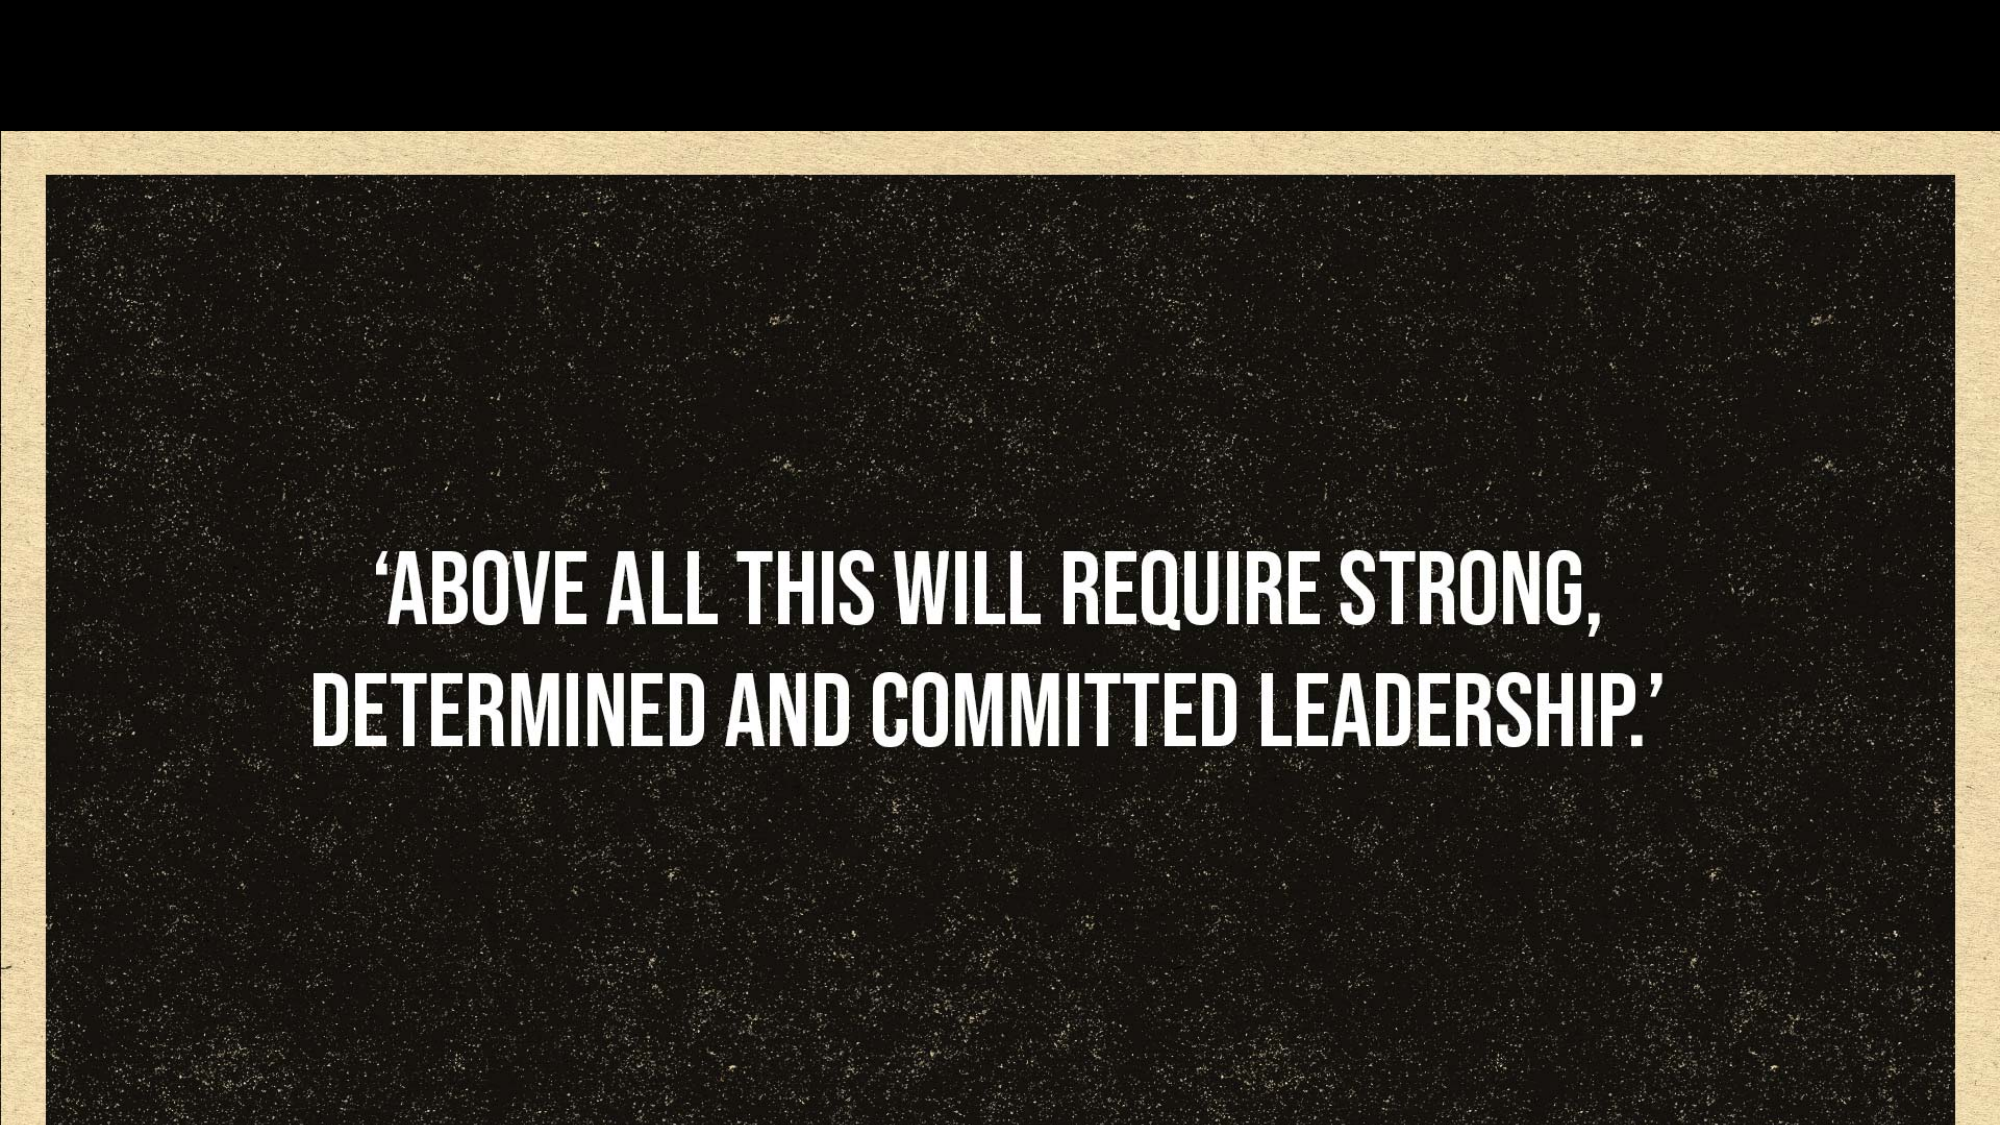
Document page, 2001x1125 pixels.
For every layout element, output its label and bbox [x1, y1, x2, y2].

picture [0, 131, 2000, 1125]
